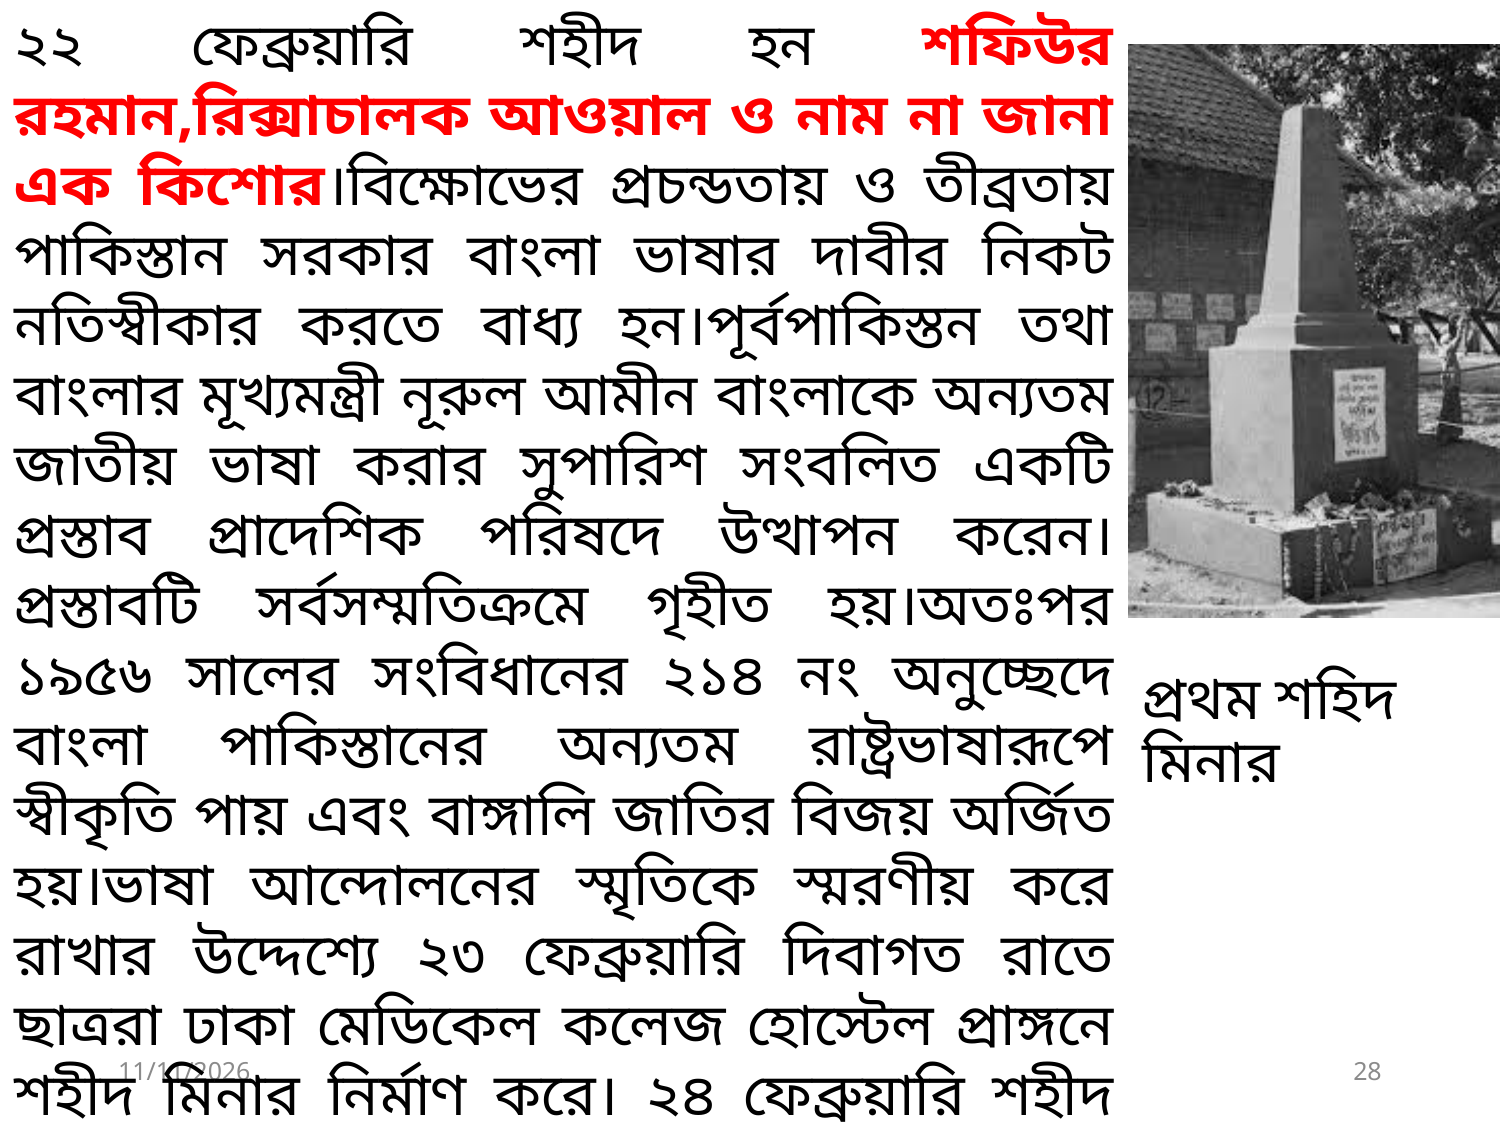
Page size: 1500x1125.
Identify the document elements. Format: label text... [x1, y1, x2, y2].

text_box ২২ ফেব্রুয়ারি শহীদ হন শফিউর রহমান,রিক্সাচালক আওয়াল ও নাম না জানা এক কিশোর।বিক্ষোভের প্রচন্ডতায় ও তীব্রতায় পাকিস্তান সরকার বাংলা ভাষার দাবীর নিকট নতিস্বীকার করতে বাধ্য হন।পূর্বপাকিস্তন তথা বাংলার মূখ্যমন্ত্রী নূরুল আমীন বাংলাকে অন্যতম জাতীয় ভাষা করার সুপারিশ সংবলিত একটি প্রস্তাব প্রাদেশিক পরিষদে উত্থাপন করেন।প্রস্তাবটি সর্বসম্মতিক্রমে গৃহীত হয়।অতঃপর ১৯৫৬ সালের সংবিধানের ২১৪ নং অনুচ্ছেদে বাংলা পাকিস্তানের অন্যতম রাষ্ট্রভাষারূপে স্বীকৃতি পায় এবং বাঙ্গালি জাতির বিজয় অর্জিত হয়।ভাষা আন্দোলনের স্মৃতিকে স্মরণীয় করে রাখার উদ্দেশ্যে ২৩ ফেব্রুয়ারি দিবাগত রাতে ছাত্ররা ঢাকা মেডিকেল কলেজ হোস্টেল প্রাঙ্গনে শহীদ মিনার নির্মাণ করে। ২৪ ফেব্রুয়ারি শহীদ শফিউর রহমানের পিতা এ শহীদ মিনার উদ্বোধন করেন। ২৬ ফেব্রুয়ারি আনুষ্ঠানিকভাবে ‘দৈনিক আজাদ’এর সম্পাদক জনাব আবুল কালাম শামসুদ্দীন শহীদ মিনার উদ্বোধন করেন।এ আন্দোলনের মাধ্যমে বাঙালির জাতীয় ইতিহাসে রচিত হয় এক রক্তাক্ত অধ্যায়। [0, 0, 1129, 1125]
picture [1128, 44, 1500, 618]
text_box প্রথম শহিদ মিনার [1128, 661, 1500, 793]
slide_number 28 [1129, 1042, 1397, 1103]
